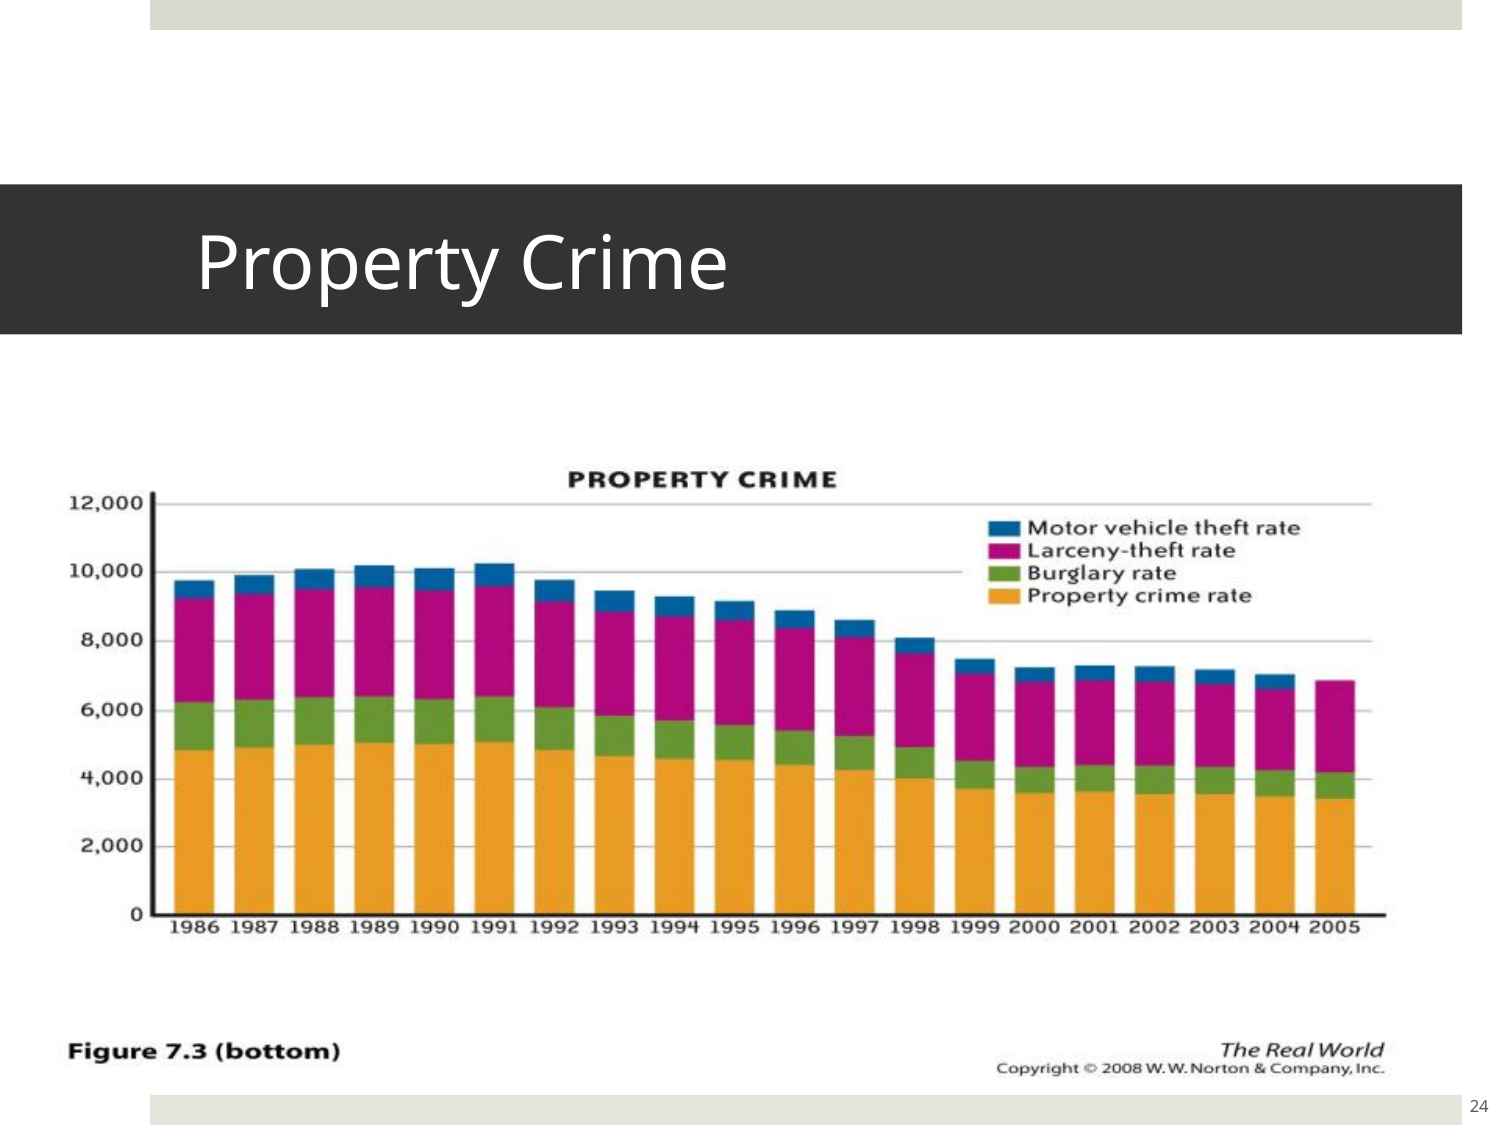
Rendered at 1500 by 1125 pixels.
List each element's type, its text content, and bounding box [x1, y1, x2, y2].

slide_number 24 [1441, 1077, 1500, 1125]
title Property Crime [0, 184, 1463, 335]
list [57, 364, 1397, 1079]
